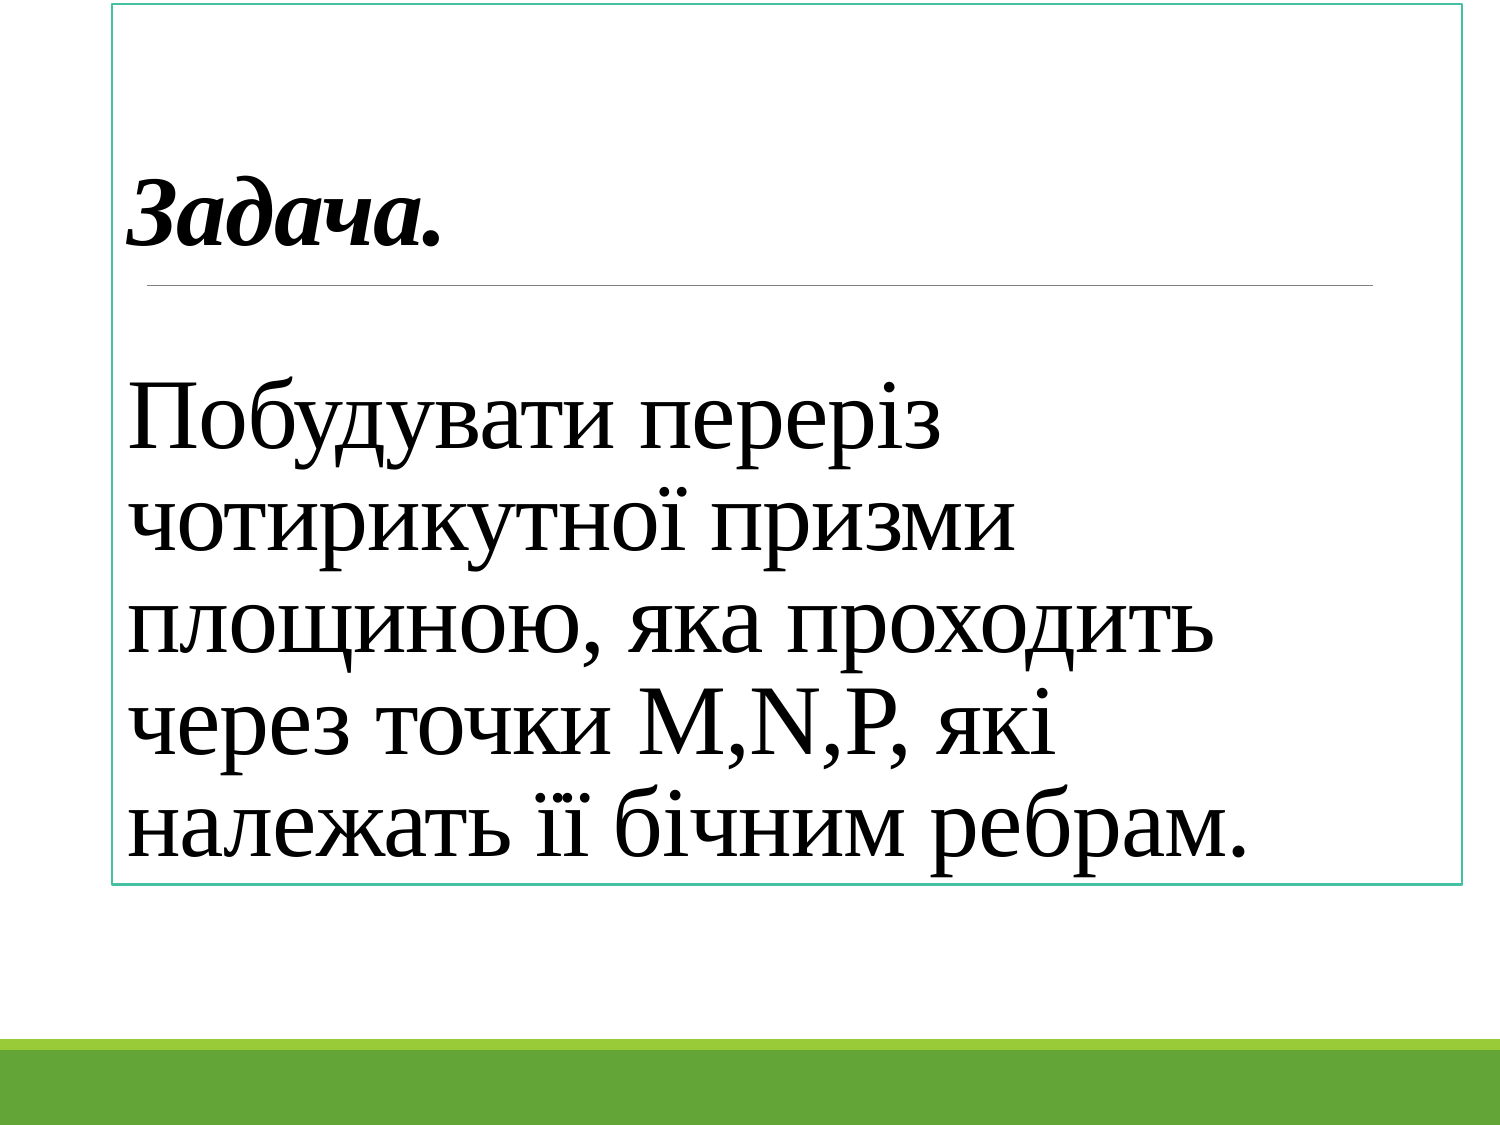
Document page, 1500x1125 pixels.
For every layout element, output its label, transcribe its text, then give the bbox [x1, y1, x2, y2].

title Задача. Побудувати переріз чотирикутної призми площиною, яка проходить через точки M,N,P, які належать її бічним ребрам. [111, 3, 1463, 886]
